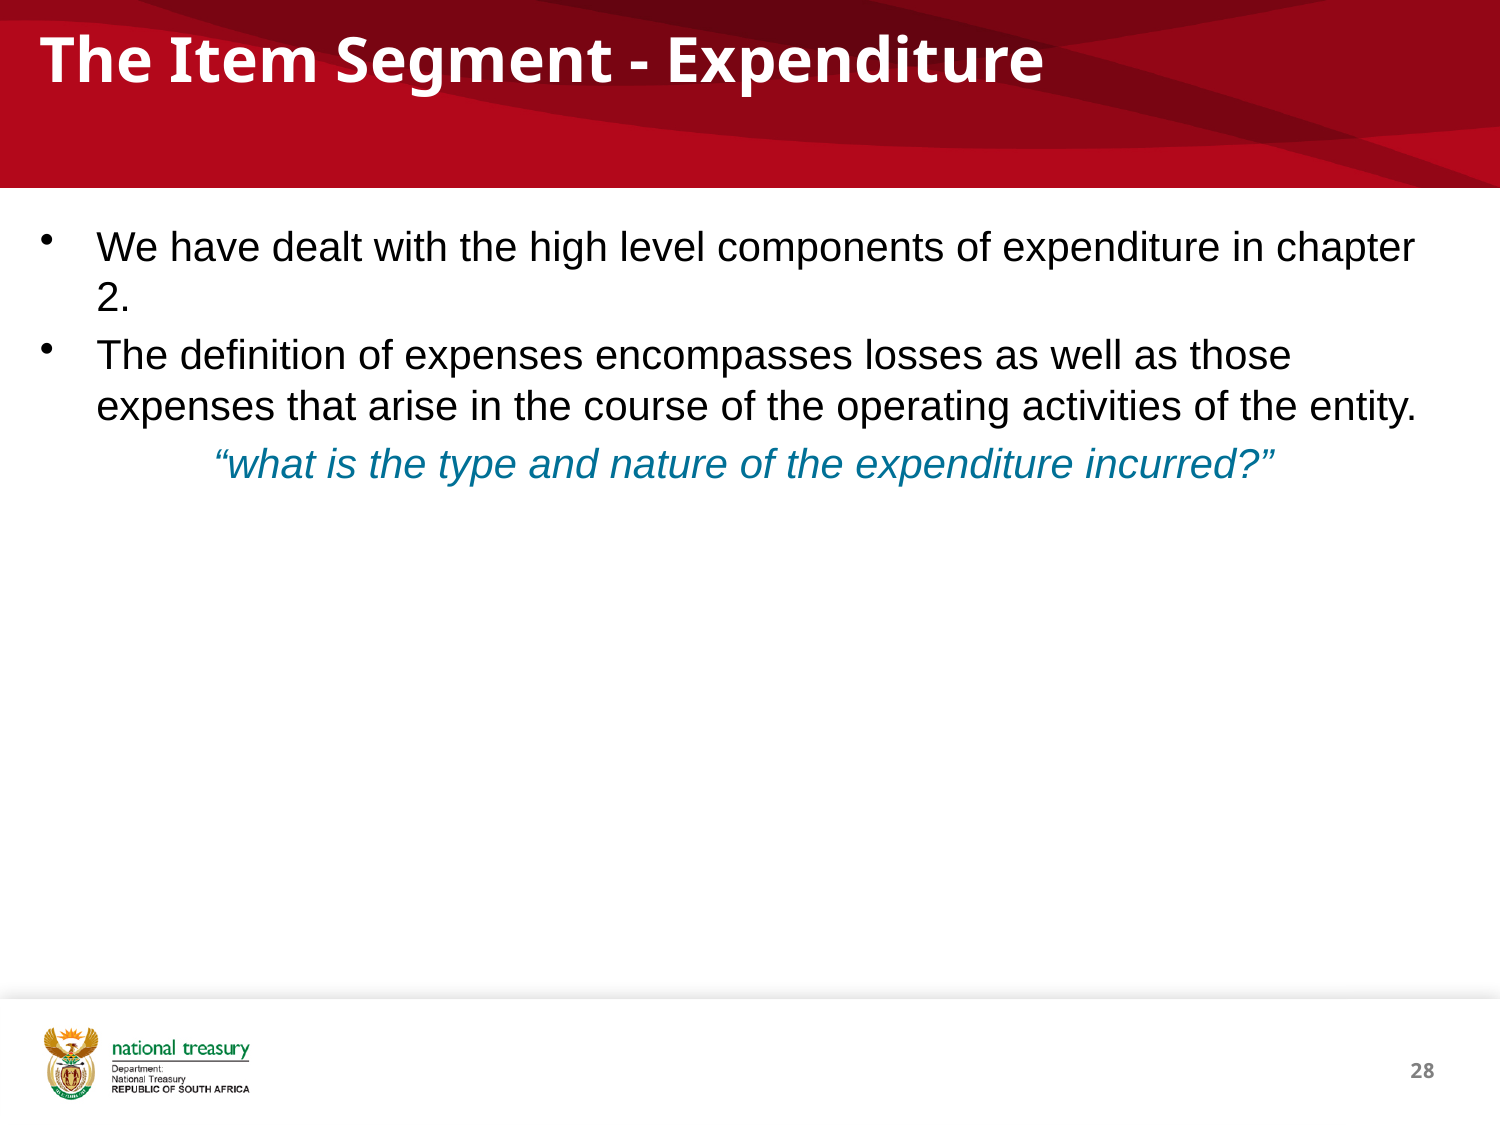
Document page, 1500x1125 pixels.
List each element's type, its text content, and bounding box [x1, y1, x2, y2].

list We have dealt with the high level components of expenditure in chapter 2. The definition of expenses encompasses losses as well as those expenses that arise in the course of the operating activities of the entity. “what is the type and nature of the expenditure incurred?” [24, 212, 1463, 963]
text_box The Item Segment - Expenditure [24, 12, 1300, 150]
picture [0, 0, 1500, 188]
picture [0, 977, 1500, 1125]
slide_number 28 [1137, 1049, 1451, 1125]
